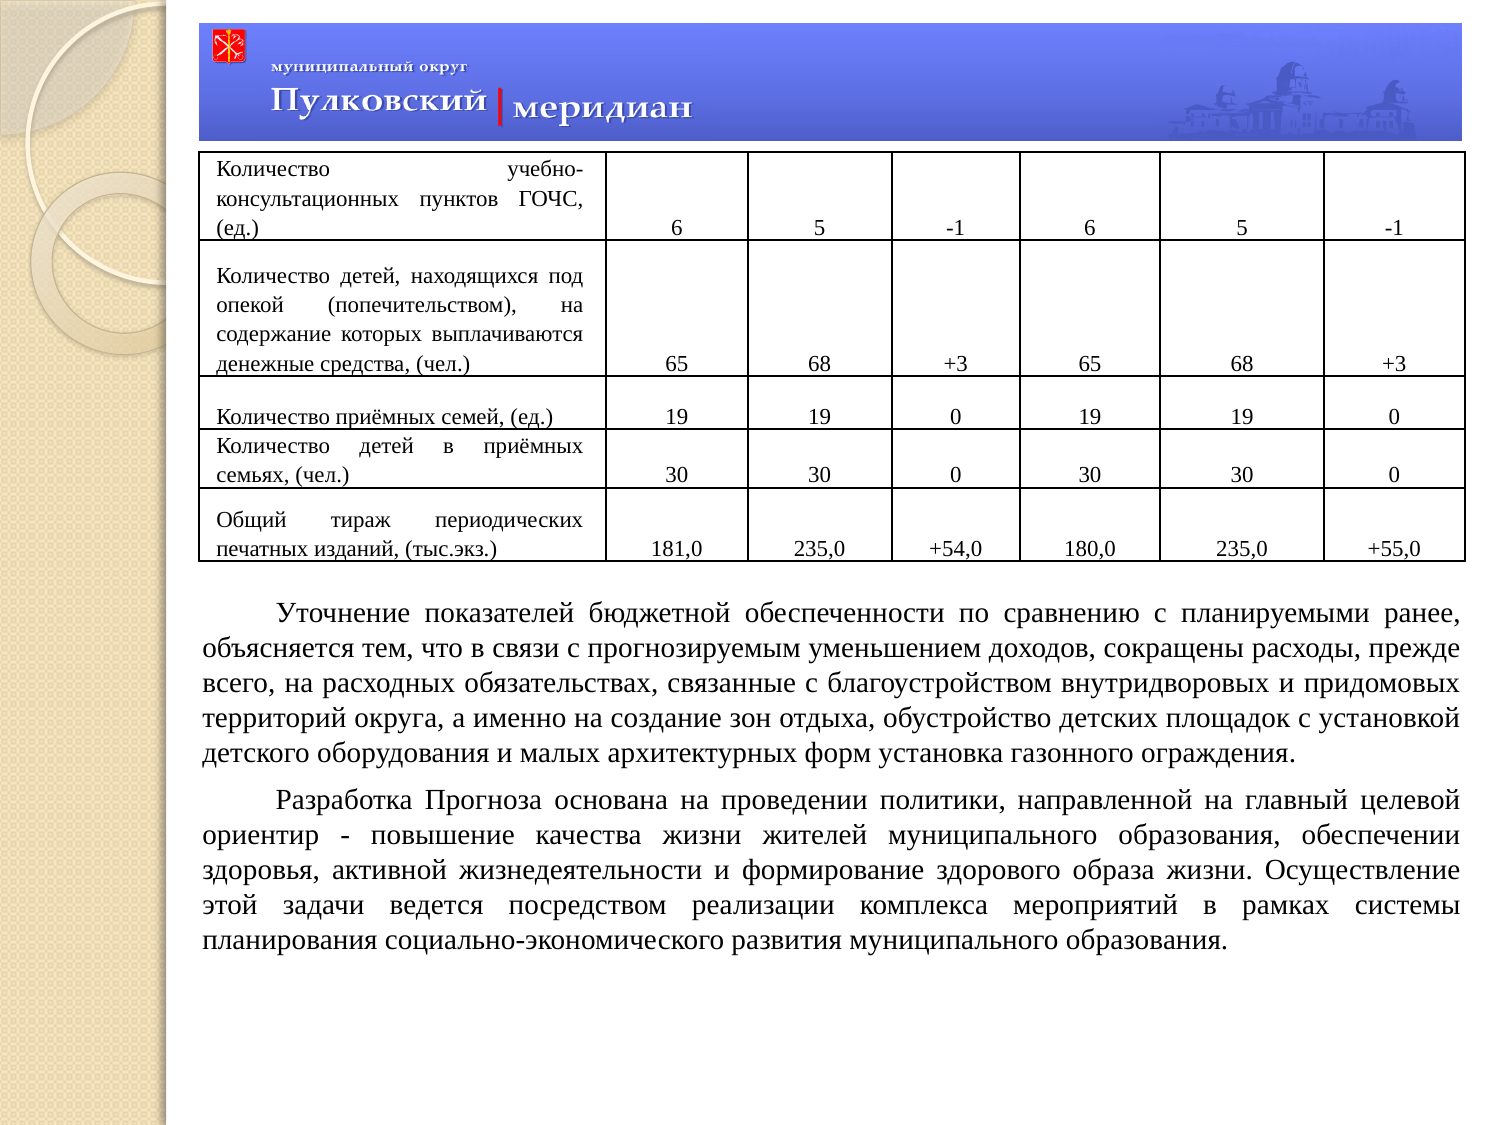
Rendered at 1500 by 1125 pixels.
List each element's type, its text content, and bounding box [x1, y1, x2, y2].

table_cell 19 [749, 377, 891, 428]
table_header Количество учебно-консультационных пунктов ГОЧС, (ед.) [200, 153, 605, 239]
table_cell 30 [1021, 430, 1159, 487]
table_cell 0 [1325, 377, 1464, 428]
table_cell 65 [607, 241, 747, 375]
table_header 5 [749, 153, 891, 239]
table_cell +3 [1325, 241, 1464, 375]
table_cell 68 [1161, 241, 1323, 375]
table_cell 30 [607, 430, 747, 487]
table_cell 19 [607, 377, 747, 428]
table_header 5 [1161, 153, 1323, 239]
table_cell 19 [1161, 377, 1323, 428]
table_cell +54,0 [893, 489, 1019, 560]
table_cell 181,0 [607, 489, 747, 560]
table_cell 180,0 [1021, 489, 1159, 560]
picture [198, 23, 1463, 141]
table_cell 235,0 [1161, 489, 1323, 560]
table_cell +3 [893, 241, 1019, 375]
table_header 6 [1021, 153, 1159, 239]
table_cell +55,0 [1325, 489, 1464, 560]
table_cell Количество детей, находящихся под опекой (попечительством), на содержание которых выплачиваются денежные средства, (чел.) [200, 241, 605, 375]
table_cell 68 [749, 241, 891, 375]
table_header -1 [1325, 153, 1464, 239]
table_header 6 [607, 153, 747, 239]
table_cell 0 [893, 377, 1019, 428]
table_cell Общий тираж периодических печатных изданий, (тыс.экз.) [200, 489, 605, 560]
list Уточнение показателей бюджетной обеспеченности по сравнению с планируемыми ранее, объясняется тем, что в связи с прогнозируемым уменьшением доходов, сокращены расходы, прежде всего, на расходных обязательствах, связанные с благоустройством внутридворовых и придомовых территорий округа, а именно на создание зон отдыха, обустройство детских площадок с установкой детского оборудования и малых архитектурных форм установка газонного ограждения. Разработка Прогноза основана на проведении политики, направленной на главный целевой ориентир - повышение качества жизни жителей муниципального образования, обеспечении здоровья, активной жизнедеятельности и формирование здорового образа жизни. Осуществление этой задачи ведется посредством реализации комплекса мероприятий в рамках системы планирования социально-экономического развития муниципального образования. [187, 585, 1477, 1020]
table_cell 30 [1161, 430, 1323, 487]
table_cell Количество приёмных семей, (ед.) [200, 377, 605, 428]
table_cell 0 [1325, 430, 1464, 487]
table_header -1 [893, 153, 1019, 239]
table_cell Количество детей в приёмных семьях, (чел.) [200, 430, 605, 487]
table_cell 0 [893, 430, 1019, 487]
table_cell 235,0 [749, 489, 891, 560]
table_cell 30 [749, 430, 891, 487]
table_cell 19 [1021, 377, 1159, 428]
table_cell 65 [1021, 241, 1159, 375]
